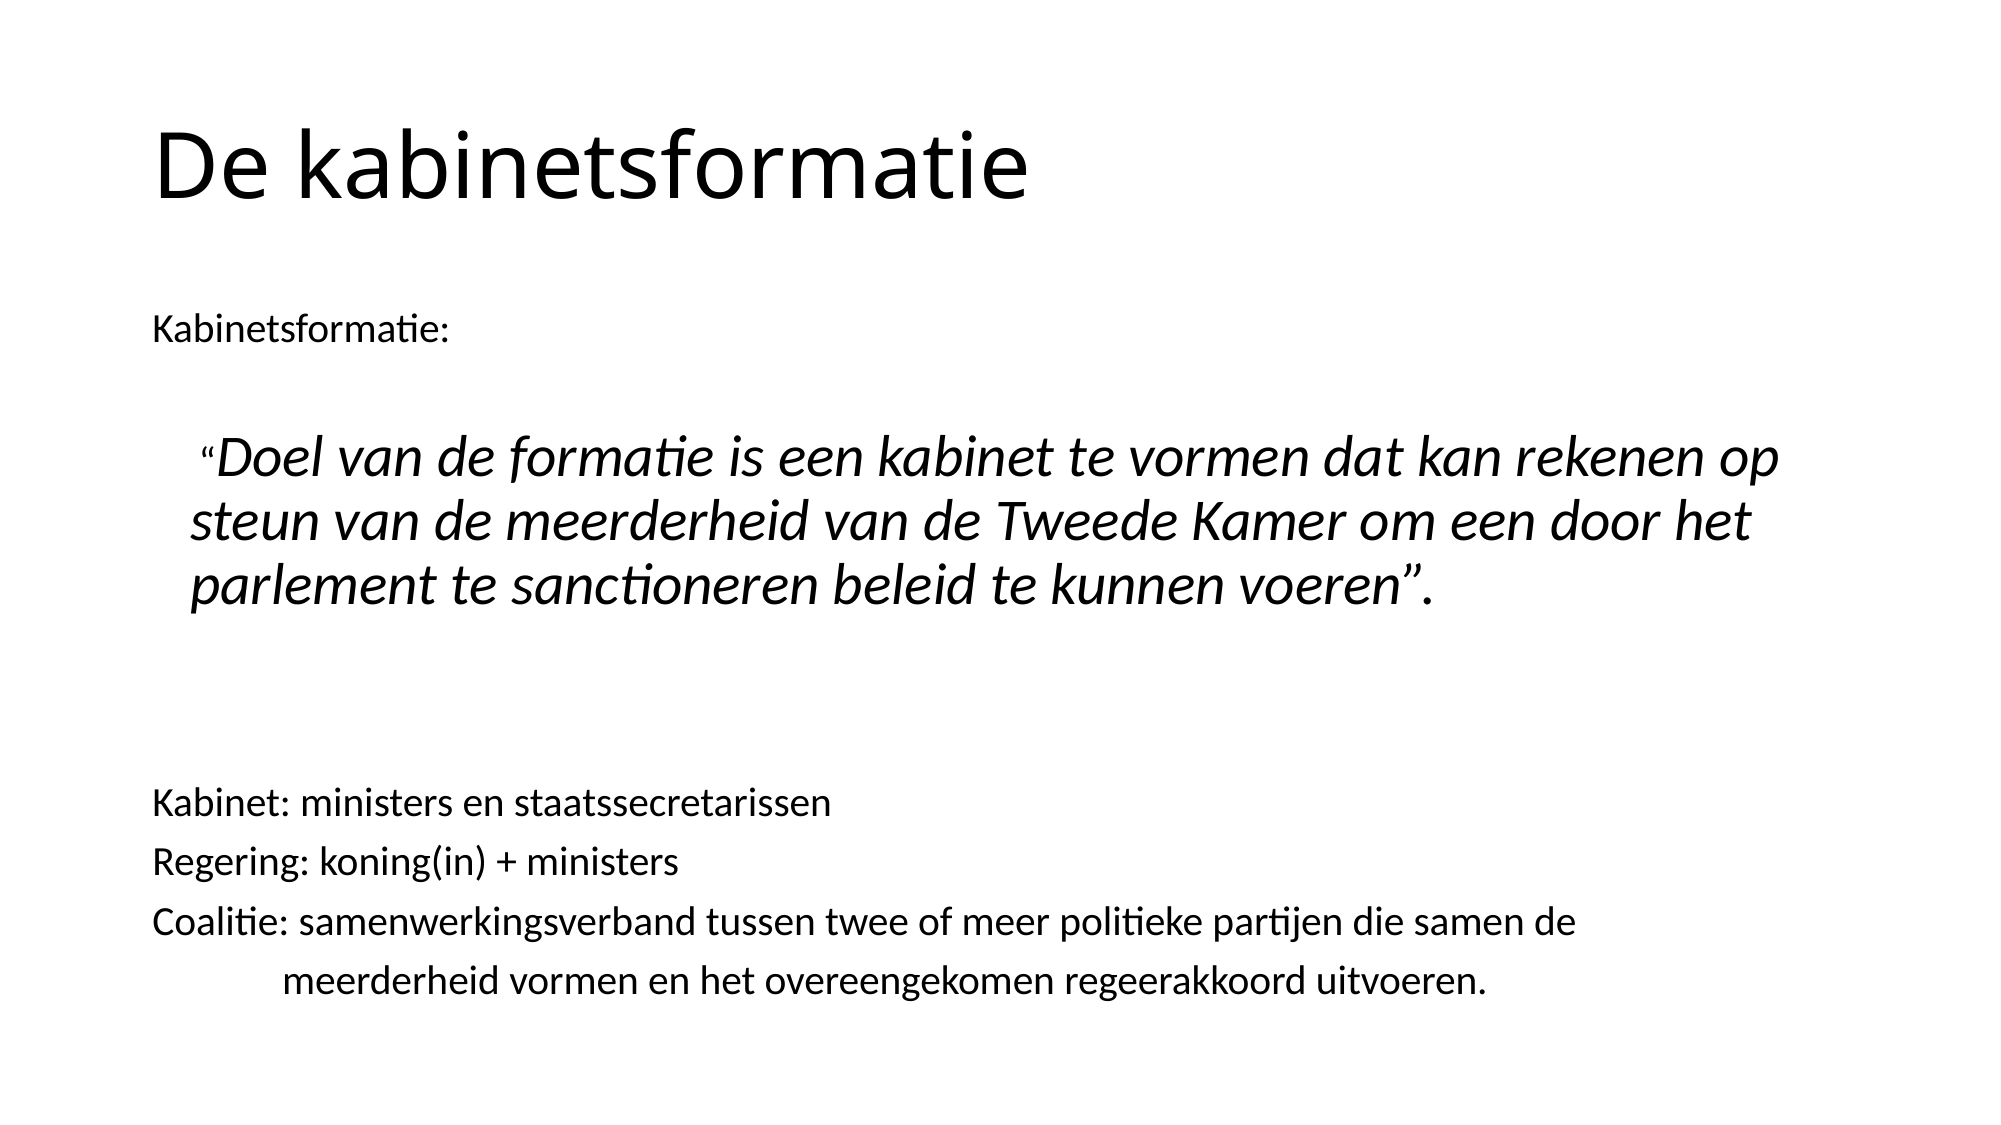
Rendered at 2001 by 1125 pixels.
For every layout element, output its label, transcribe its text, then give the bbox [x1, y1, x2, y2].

list Kabinetsformatie: “Doel van de formatie is een kabinet te vormen dat kan rekenen op steun van de meerderheid van de Tweede Kamer om een door het parlement te sanctioneren beleid te kunnen voeren”. Kabinet: ministers en staatssecretarissen Regering: koning(in) + ministers Coalitie: samenwerkingsverband tussen twee of meer politieke partijen die samen de meerderheid vormen en het overeengekomen regeerakkoord uitvoeren. [137, 299, 1863, 1014]
title De kabinetsformatie [137, 59, 1863, 278]
